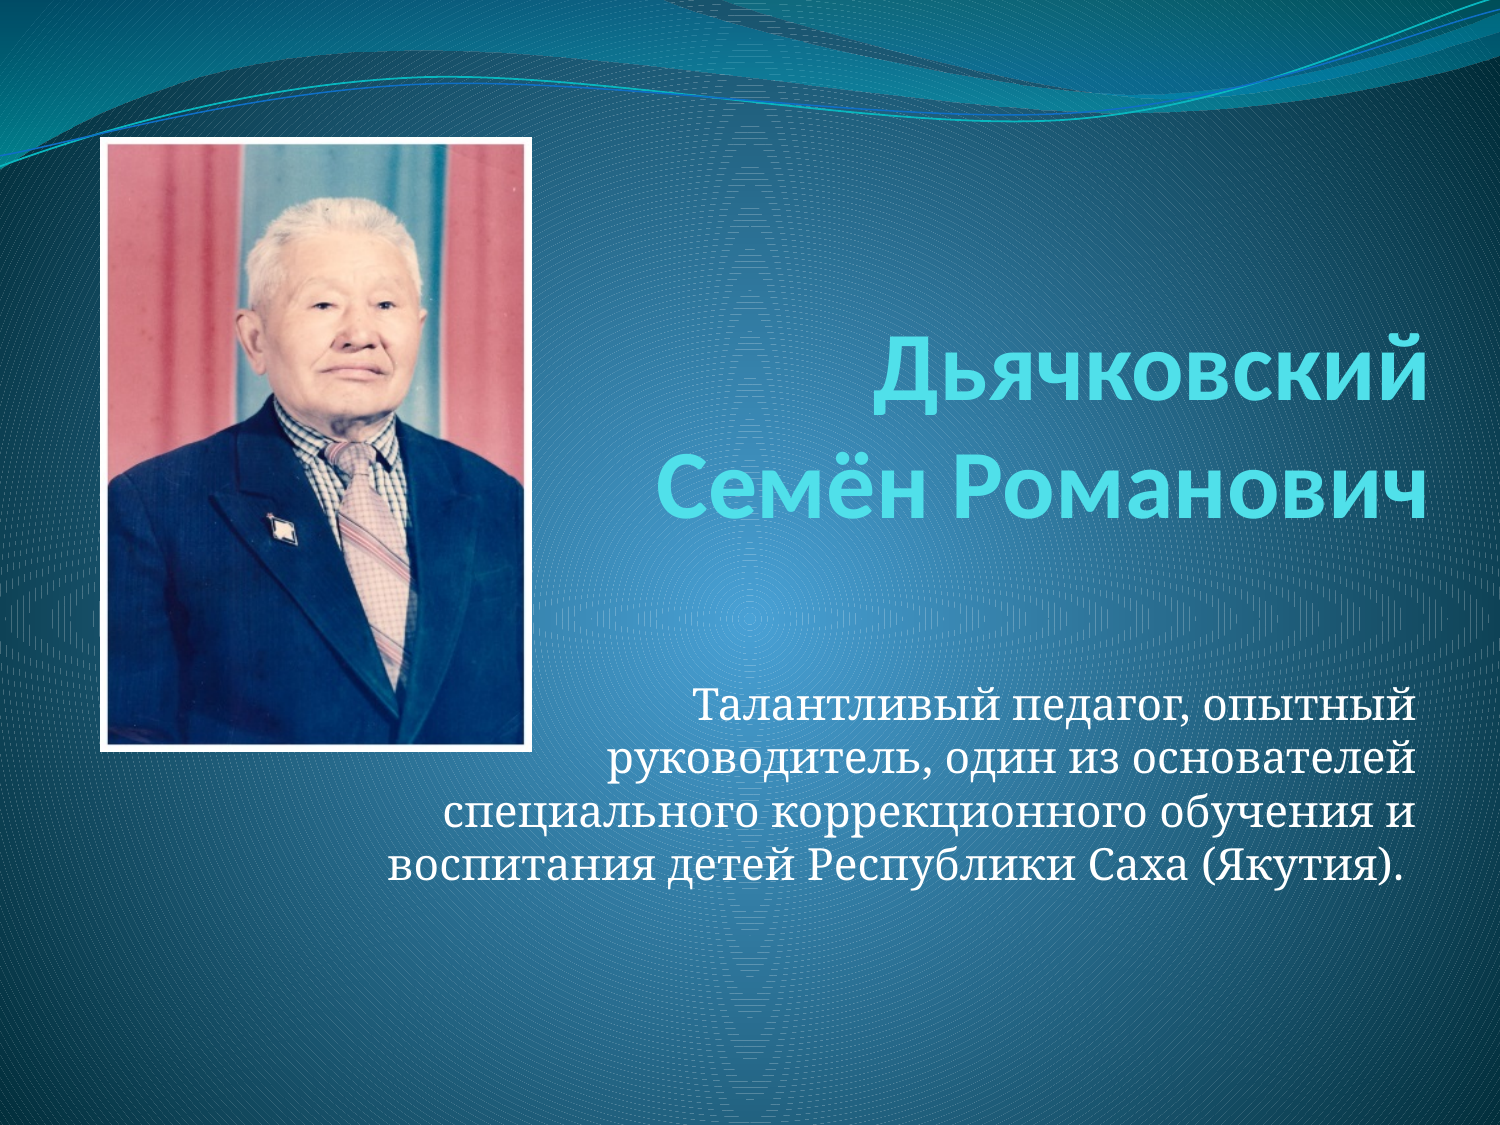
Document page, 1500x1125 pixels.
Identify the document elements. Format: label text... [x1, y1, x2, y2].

subtitle Талантливый педагог, опытный руководитель, один из основателей специального коррекционного обучения и воспитания детей Республики Саха (Якутия). [371, 668, 1427, 934]
picture [100, 136, 533, 752]
title Дьячковский Семён Романович [539, 302, 1435, 538]
